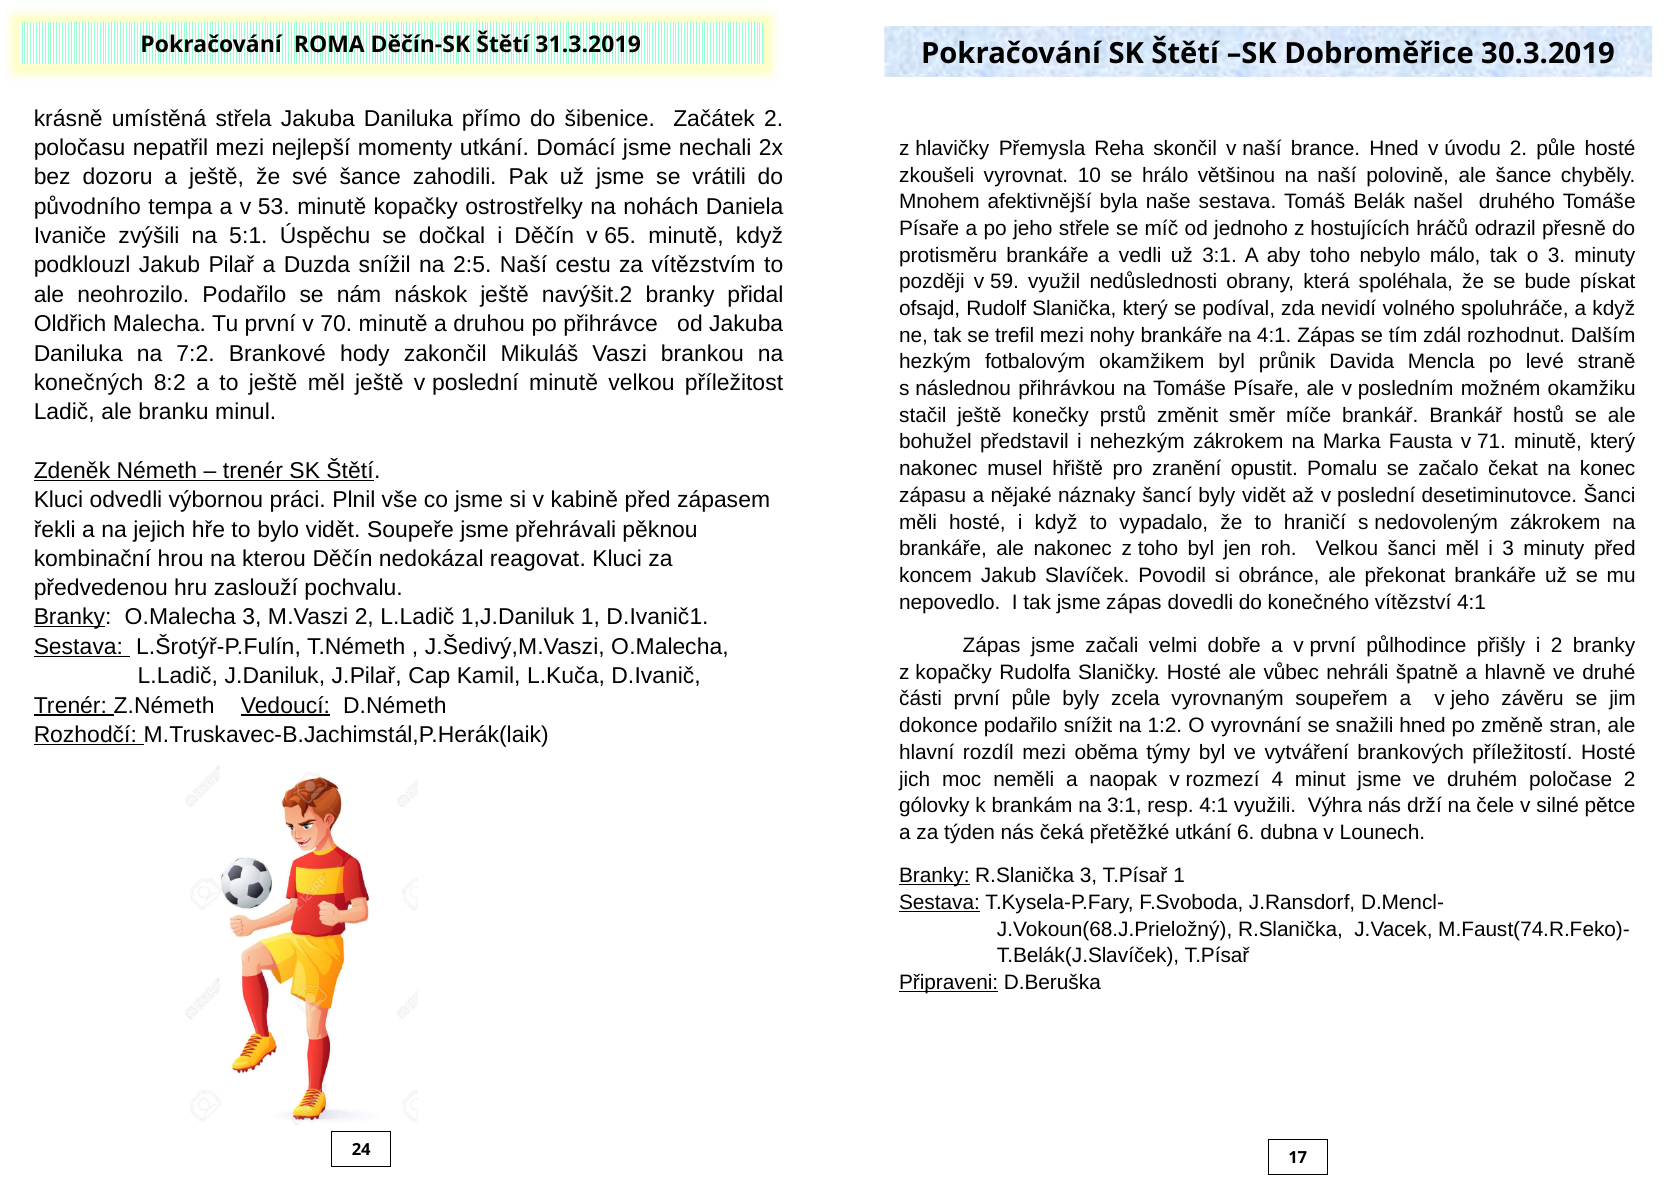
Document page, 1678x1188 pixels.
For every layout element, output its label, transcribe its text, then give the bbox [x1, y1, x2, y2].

text_box 17 [1268, 1139, 1328, 1175]
text_box z hlavičky Přemysla Reha skončil v naší brance. Hned v úvodu 2. půle hosté zkoušeli vyrovnat. 10 se hrálo většinou na naší polovině, ale šance chyběly. Mnohem afektivnější byla naše sestava. Tomáš Belák našel druhého Tomáše Písaře a po jeho střele se míč od jednoho z hostujících hráčů odrazil přesně do protisměru brankáře a vedli už 3:1. A aby toho nebylo málo, tak o 3. minuty později v 59. využil nedůslednosti obrany, která spoléhala, že se bude pískat ofsajd, Rudolf Slanička, který se podíval, zda nevidí volného spoluhráče, a když ne, tak se trefil mezi nohy brankáře na 4:1. Zápas se tím zdál rozhodnut. Dalším hezkým fotbalovým okamžikem byl průnik Davida Mencla po levé straně s následnou přihrávkou na Tomáše Písaře, ale v posledním možném okamžiku stačil ještě konečky prstů změnit směr míče brankář. Brankář hostů se ale bohužel představil i nehezkým zákrokem na Marka Fausta v 71. minutě, který nakonec musel hřiště pro zranění opustit. Pomalu se začalo čekat na konec zápasu a nějaké náznaky šancí byly vidět až v poslední desetiminutovce. Šanci měli hosté, i když to vypadalo, že to hraničí s nedovoleným zákrokem na brankáře, ale nakonec z toho byl jen roh. Velkou šanci měl i 3 minuty před koncem Jakub Slavíček. Povodil si obránce, ale překonat brankáře už se mu nepovedlo. I tak jsme zápas dovedli do konečného vítězství 4:1 Zápas jsme začali velmi dobře a v první půlhodince přišly i 2 branky z kopačky Rudolfa Slaničky. Hosté ale vůbec nehráli špatně a hlavně ve druhé části první půle byly zcela vyrovnaným soupeřem a v jeho závěru se jim dokonce podařilo snížit na 1:2. O vyrovnání se snažili hned po změně stran, ale hlavní rozdíl mezi oběma týmy byl ve vytváření brankových příležitostí. Hosté jich moc neměli a naopak v rozmezí 4 minut jsme ve druhém poločase 2 gólovky k brankám na 3:1, resp. 4:1 využili. Výhra nás drží na čele v silné pětce a za týden nás čeká přetěžké utkání 6. dubna v Lounech. Branky: R.Slanička 3, T.Písař 1 Sestava: T.Kysela-P.Fary, F.Svoboda, J.Ransdorf, D.Mencl- J.Vokoun(68.J.Prieložný), R.Slanička, J.Vacek, M.Faust(74.R.Feko)- T.Belák(J.Slavíček), T.Písař Připraveni: D.Beruška [884, 125, 1651, 1001]
picture [181, 762, 419, 1127]
text_box 24 [331, 1135, 391, 1167]
text_box krásně umístěná střela Jakuba Daniluka přímo do šibenice. Začátek 2. poločasu nepatřil mezi nejlepší momenty utkání. Domácí jsme nechali 2x bez dozoru a ještě, že své šance zahodili. Pak už jsme se vrátili do původního tempa a v 53. minutě kopačky ostrostřelky na nohách Daniela Ivaniče zvýšili na 5:1. Úspěchu se dočkal i Děčín v 65. minutě, když podklouzl Jakub Pilař a Duzda snížil na 2:5. Naší cestu za vítězstvím to ale neohrozilo. Podařilo se nám náskok ještě navýšit.2 branky přidal Oldřich Malecha. Tu první v 70. minutě a druhou po přihrávce od Jakuba Daniluka na 7:2. Brankové hody zakončil Mikuláš Vaszi brankou na konečných 8:2 a to ještě měl ještě v poslední minutě velkou příležitost Ladič, ale branku minul. Zdeněk Németh – trenér SK Štětí. Kluci odvedli výbornou práci. Plnil vše co jsme si v kabině před zápasem řekli a na jejich hře to bylo vidět. Soupeře jsme přehrávali pěknou kombinační hrou na kterou Děčín nedokázal reagovat. Kluci za předvedenou hru zaslouží pochvalu. Branky: O.Malecha 3, M.Vaszi 2, L.Ladič 1,J.Daniluk 1, D.Ivanič1. Sestava: L.Šrotýř-P.Fulín, T.Németh , J.Šedivý,M.Vaszi, O.Malecha, L.Ladič, J.Daniluk, J.Pilař, Cap Kamil, L.Kuča, D.Ivanič, Trenér: Z.Németh Vedoucí: D.Németh Rozhodčí: M.Truskavec-B.Jachimstál,P.Herák(laik) [18, 93, 799, 755]
text_box Pokračování SK Štětí –SK Dobroměřice 30.3.2019 [884, 26, 1653, 77]
text_box Pokračování ROMA Děčín-SK Štětí 31.3.2019 [18, 22, 764, 65]
